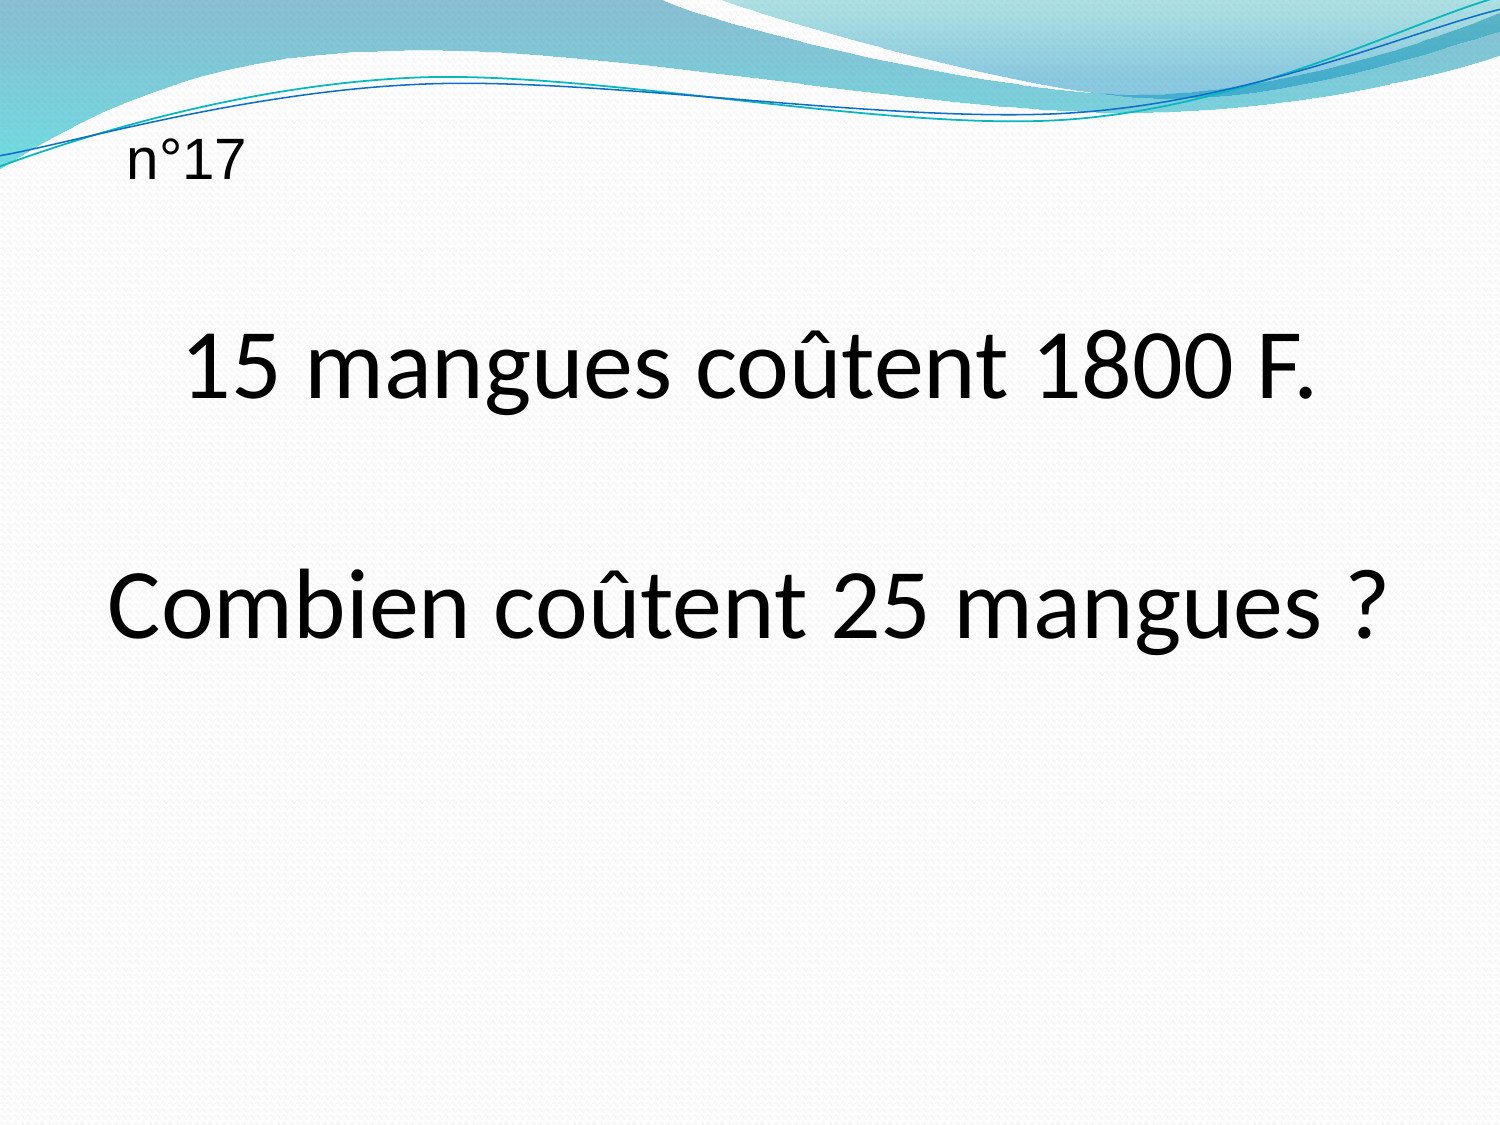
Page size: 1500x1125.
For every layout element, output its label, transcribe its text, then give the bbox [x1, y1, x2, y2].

text_box 15 mangues coûtent 1800 F. Combien coûtent 25 mangues ? [0, 290, 1500, 666]
text_box n°17 [112, 113, 278, 199]
